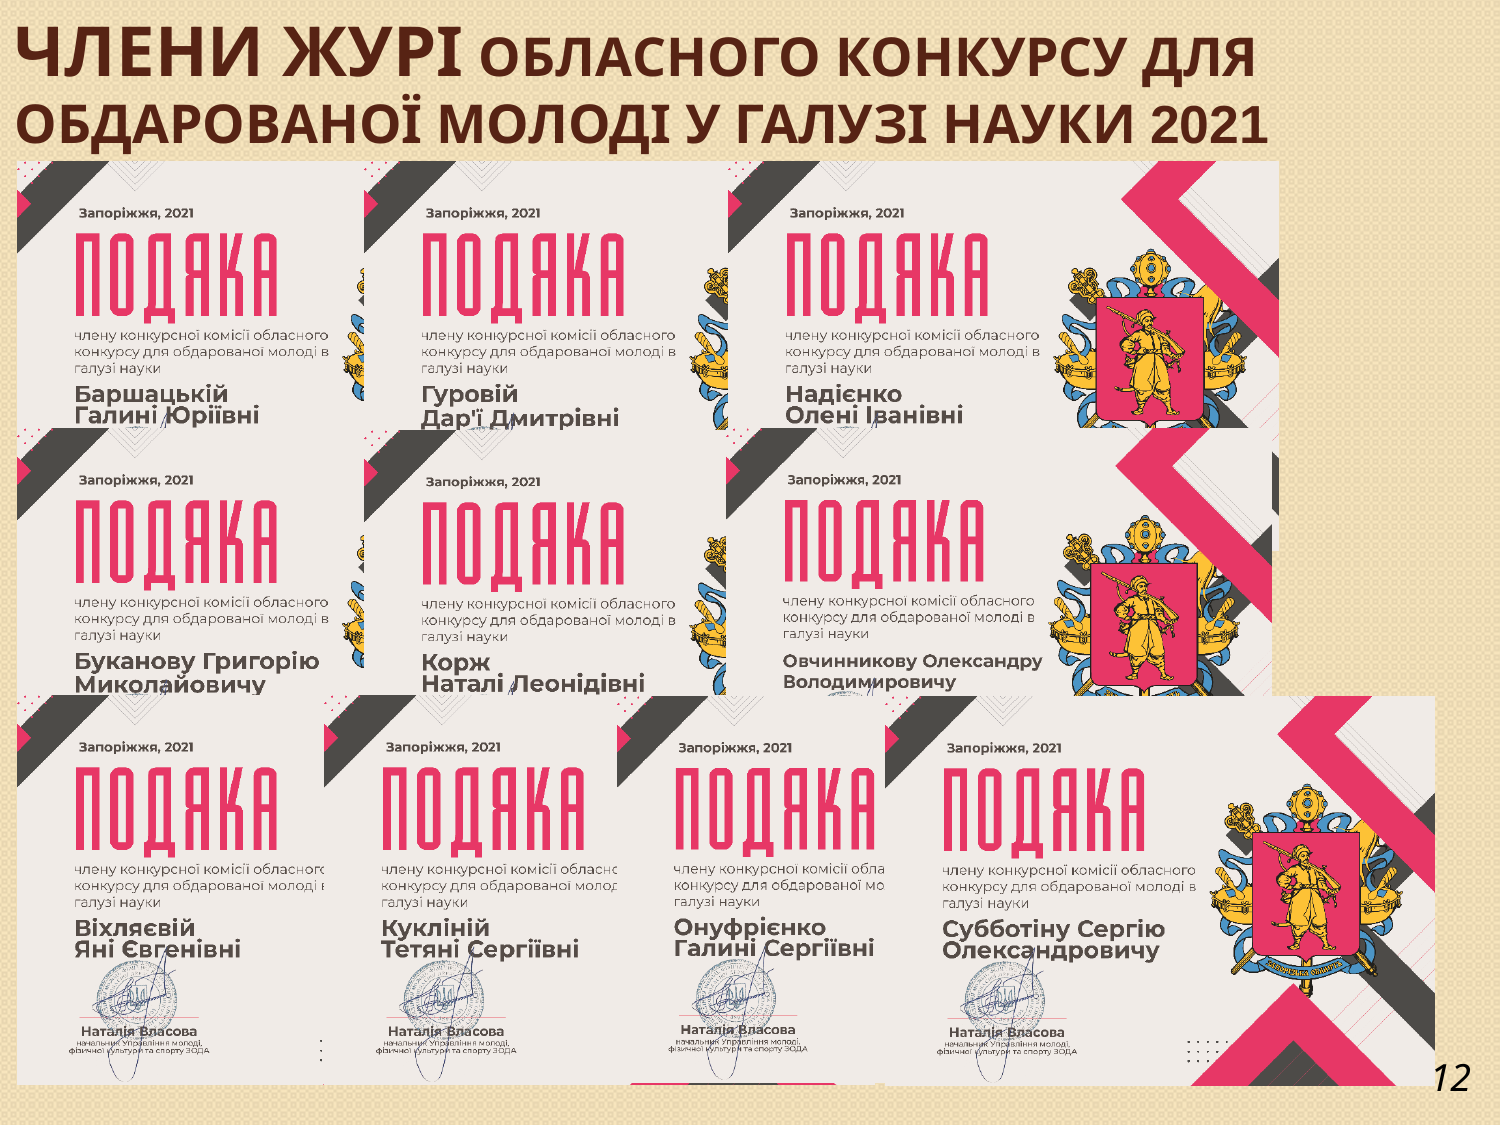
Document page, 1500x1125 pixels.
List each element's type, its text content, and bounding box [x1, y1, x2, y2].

picture [17, 161, 1435, 1086]
slide_number 12 [1413, 1034, 1488, 1113]
title Члени журі обласного конкурсу для обдарованої молоді у галузі науки 2021 [0, 0, 1500, 162]
